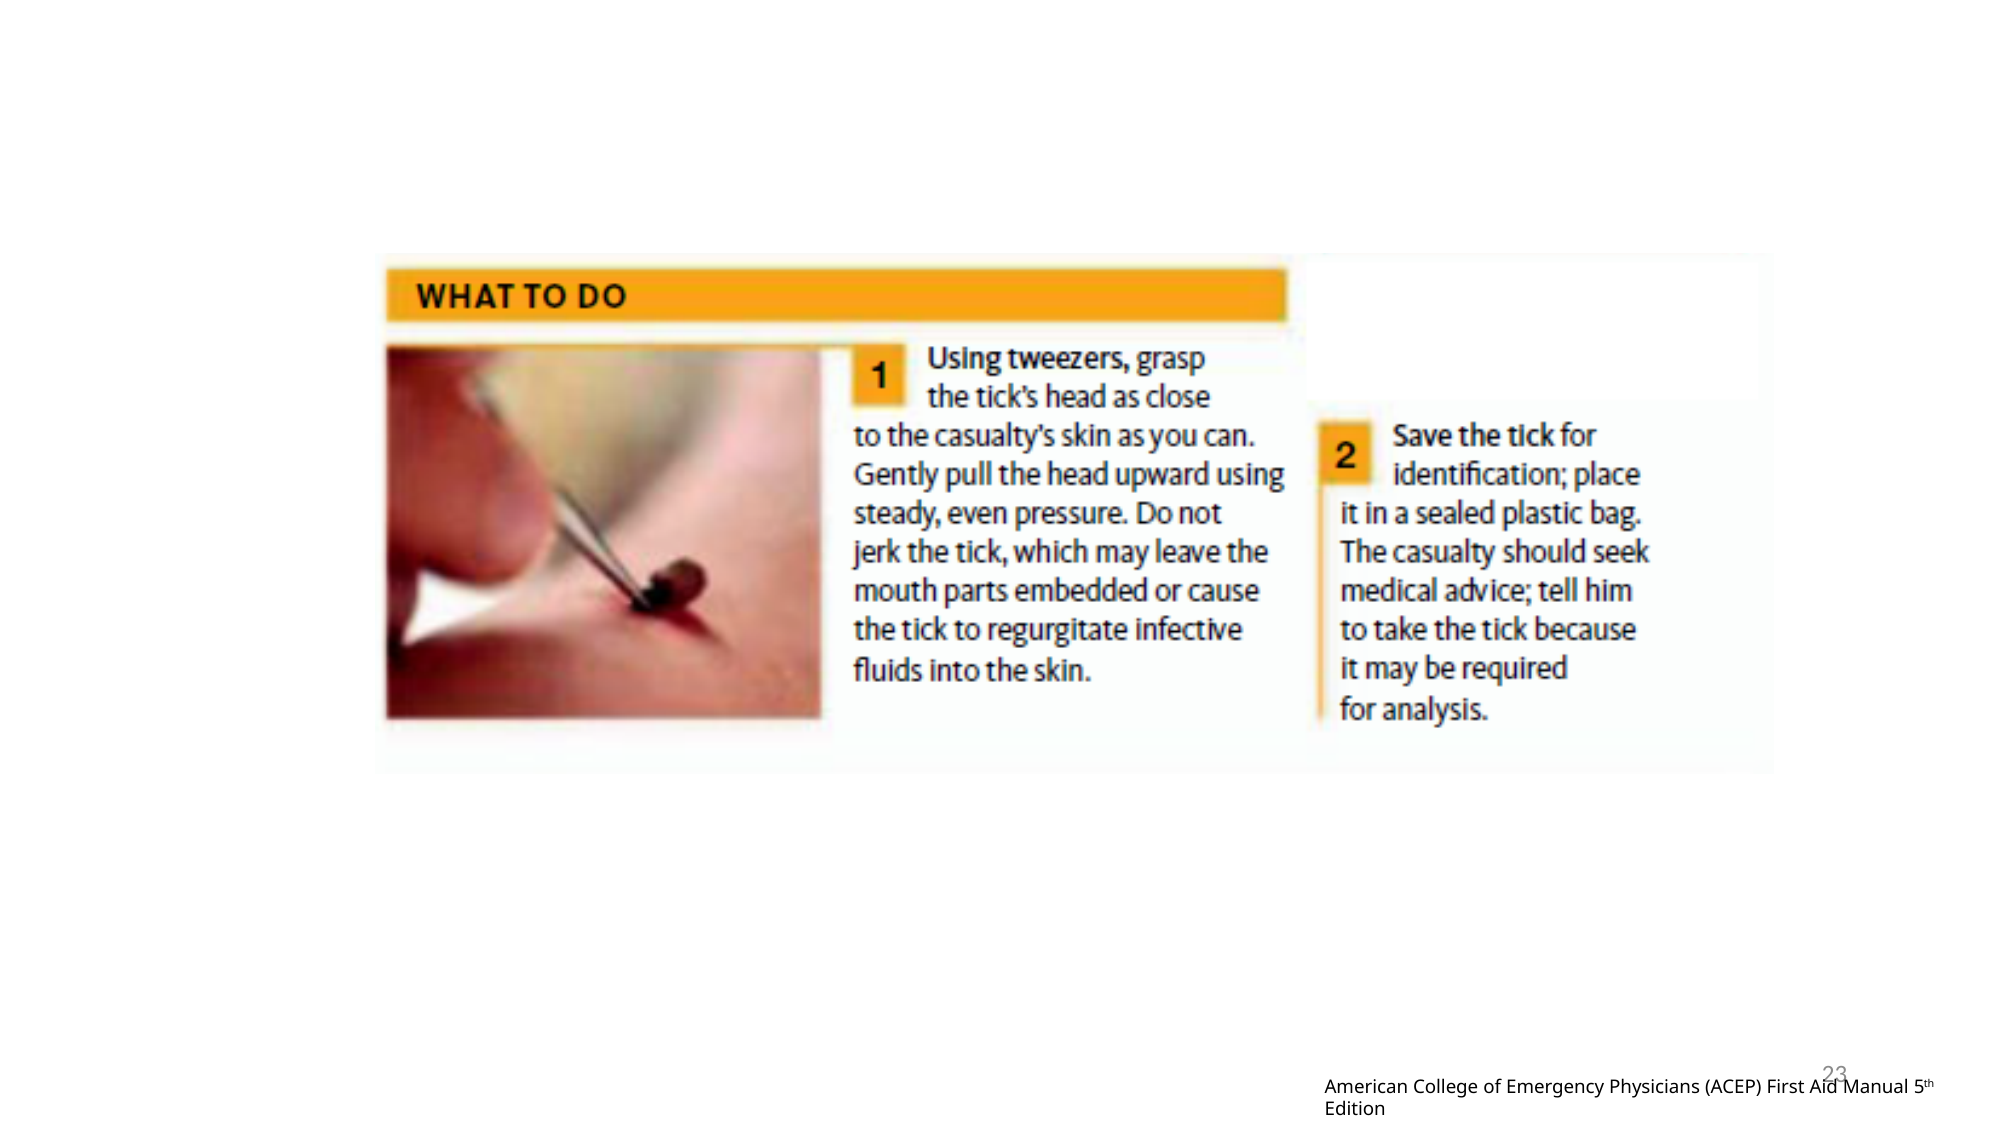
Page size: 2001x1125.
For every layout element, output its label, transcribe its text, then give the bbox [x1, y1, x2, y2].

picture [375, 253, 1774, 774]
slide_number 23 [1412, 1042, 1863, 1103]
text_box American College of Emergency Physicians (ACEP) First Aid Manual 5th Edition [1309, 1066, 2000, 1125]
